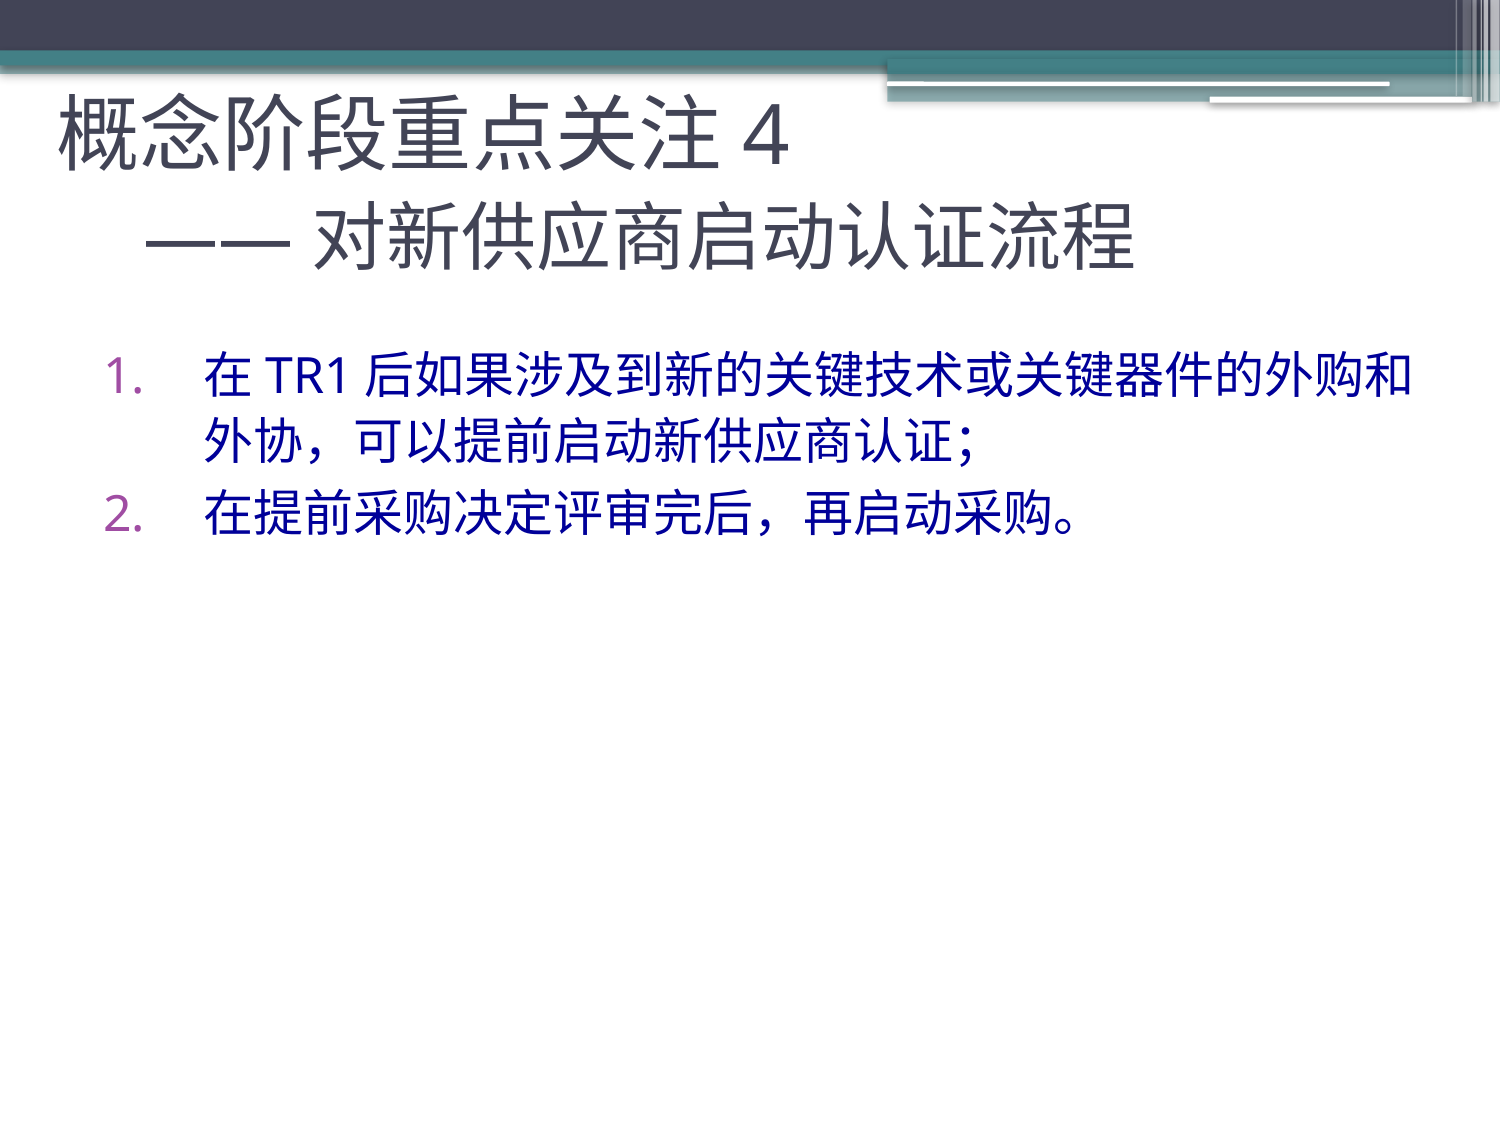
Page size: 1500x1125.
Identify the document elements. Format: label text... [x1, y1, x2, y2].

title 概念阶段重点关注4 ——对新供应商启动认证流程 [41, 66, 1367, 298]
list 在TR1后如果涉及到新的关键技术或关键器件的外购和外协，可以提前启动新供应商认证； 在提前采购决定评审完后，再启动采购。 [88, 278, 1439, 986]
